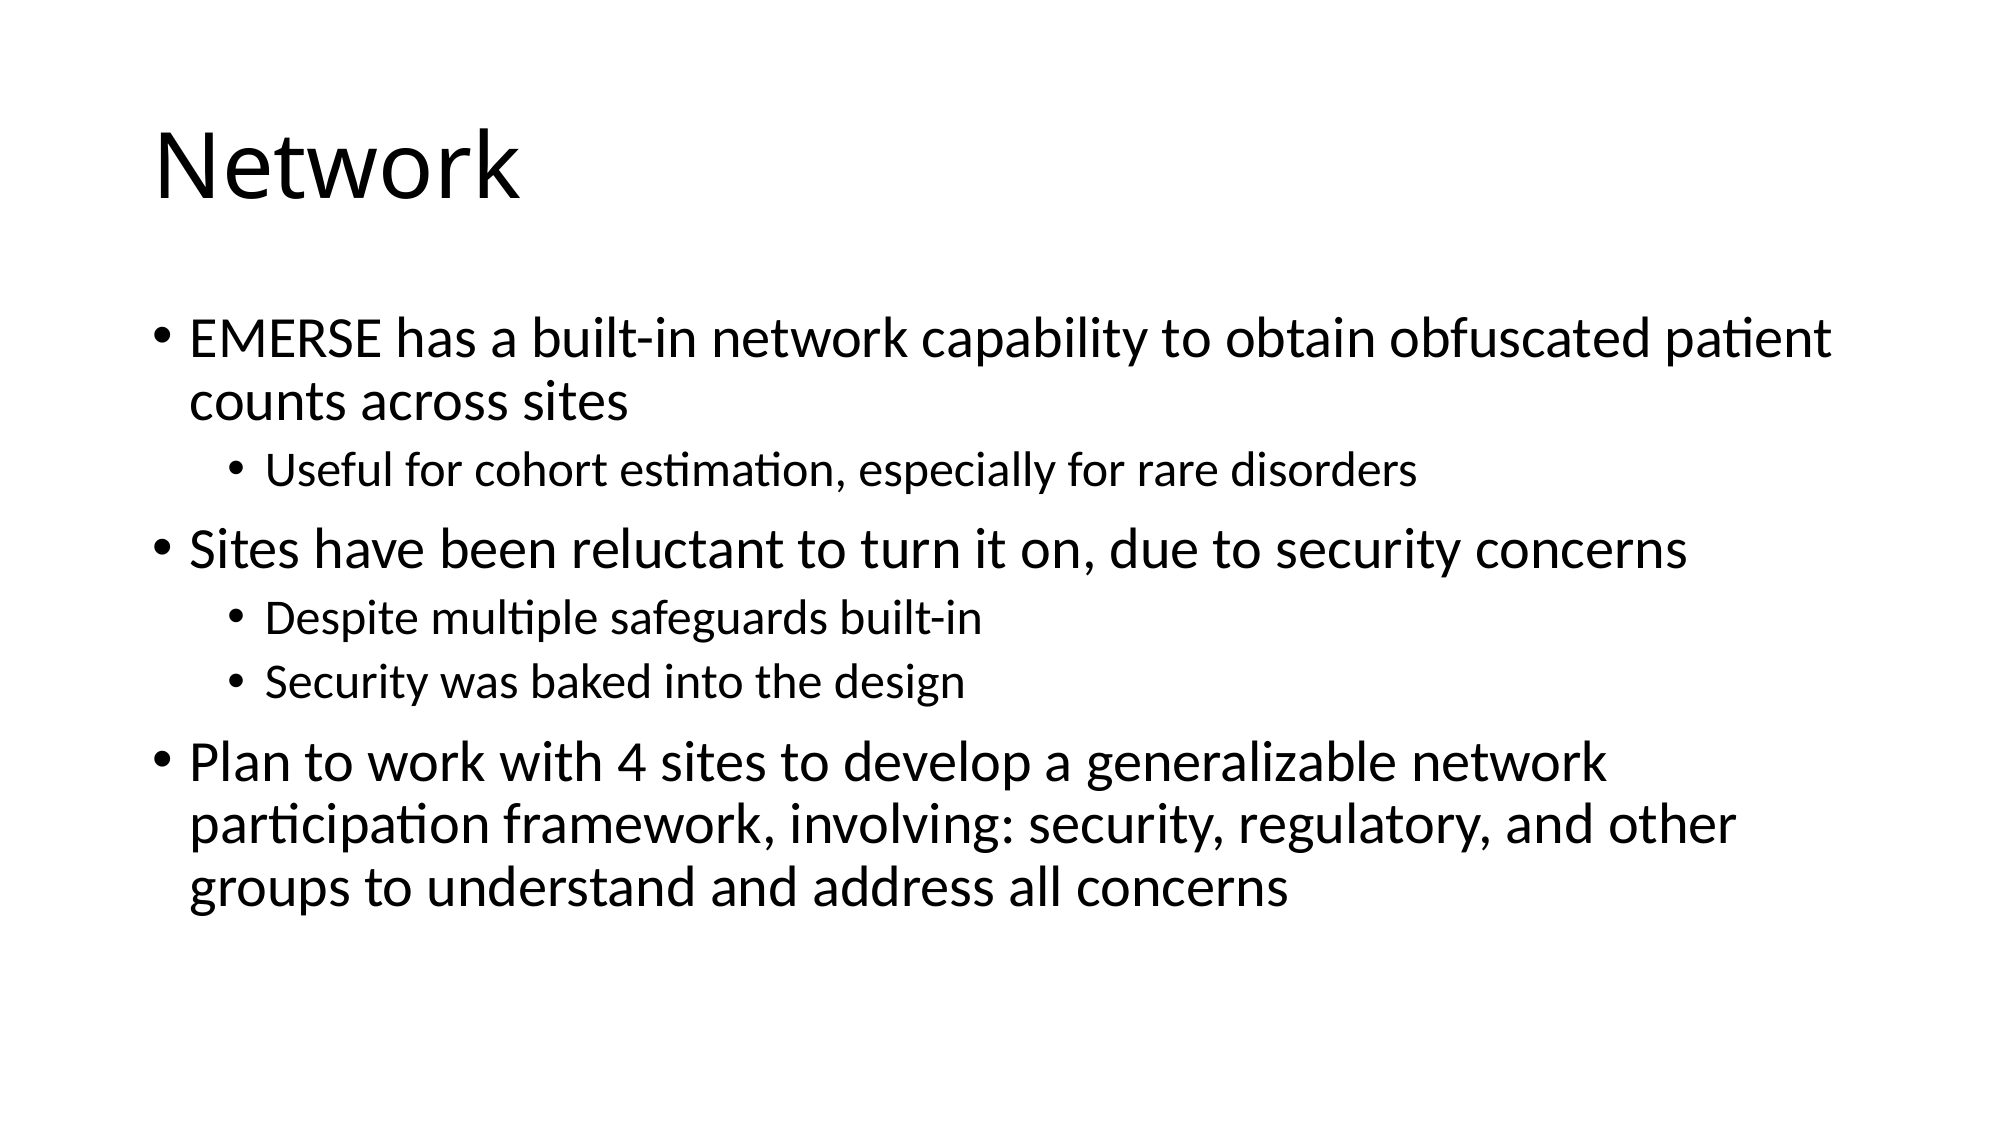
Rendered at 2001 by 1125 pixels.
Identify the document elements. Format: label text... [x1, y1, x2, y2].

list EMERSE has a built-in network capability to obtain obfuscated patient counts across sites Useful for cohort estimation, especially for rare disorders Sites have been reluctant to turn it on, due to security concerns Despite multiple safeguards built-in Security was baked into the design Plan to work with 4 sites to develop a generalizable network participation framework, involving: security, regulatory, and other groups to understand and address all concerns [137, 299, 1863, 1014]
title Network [137, 59, 1863, 278]
